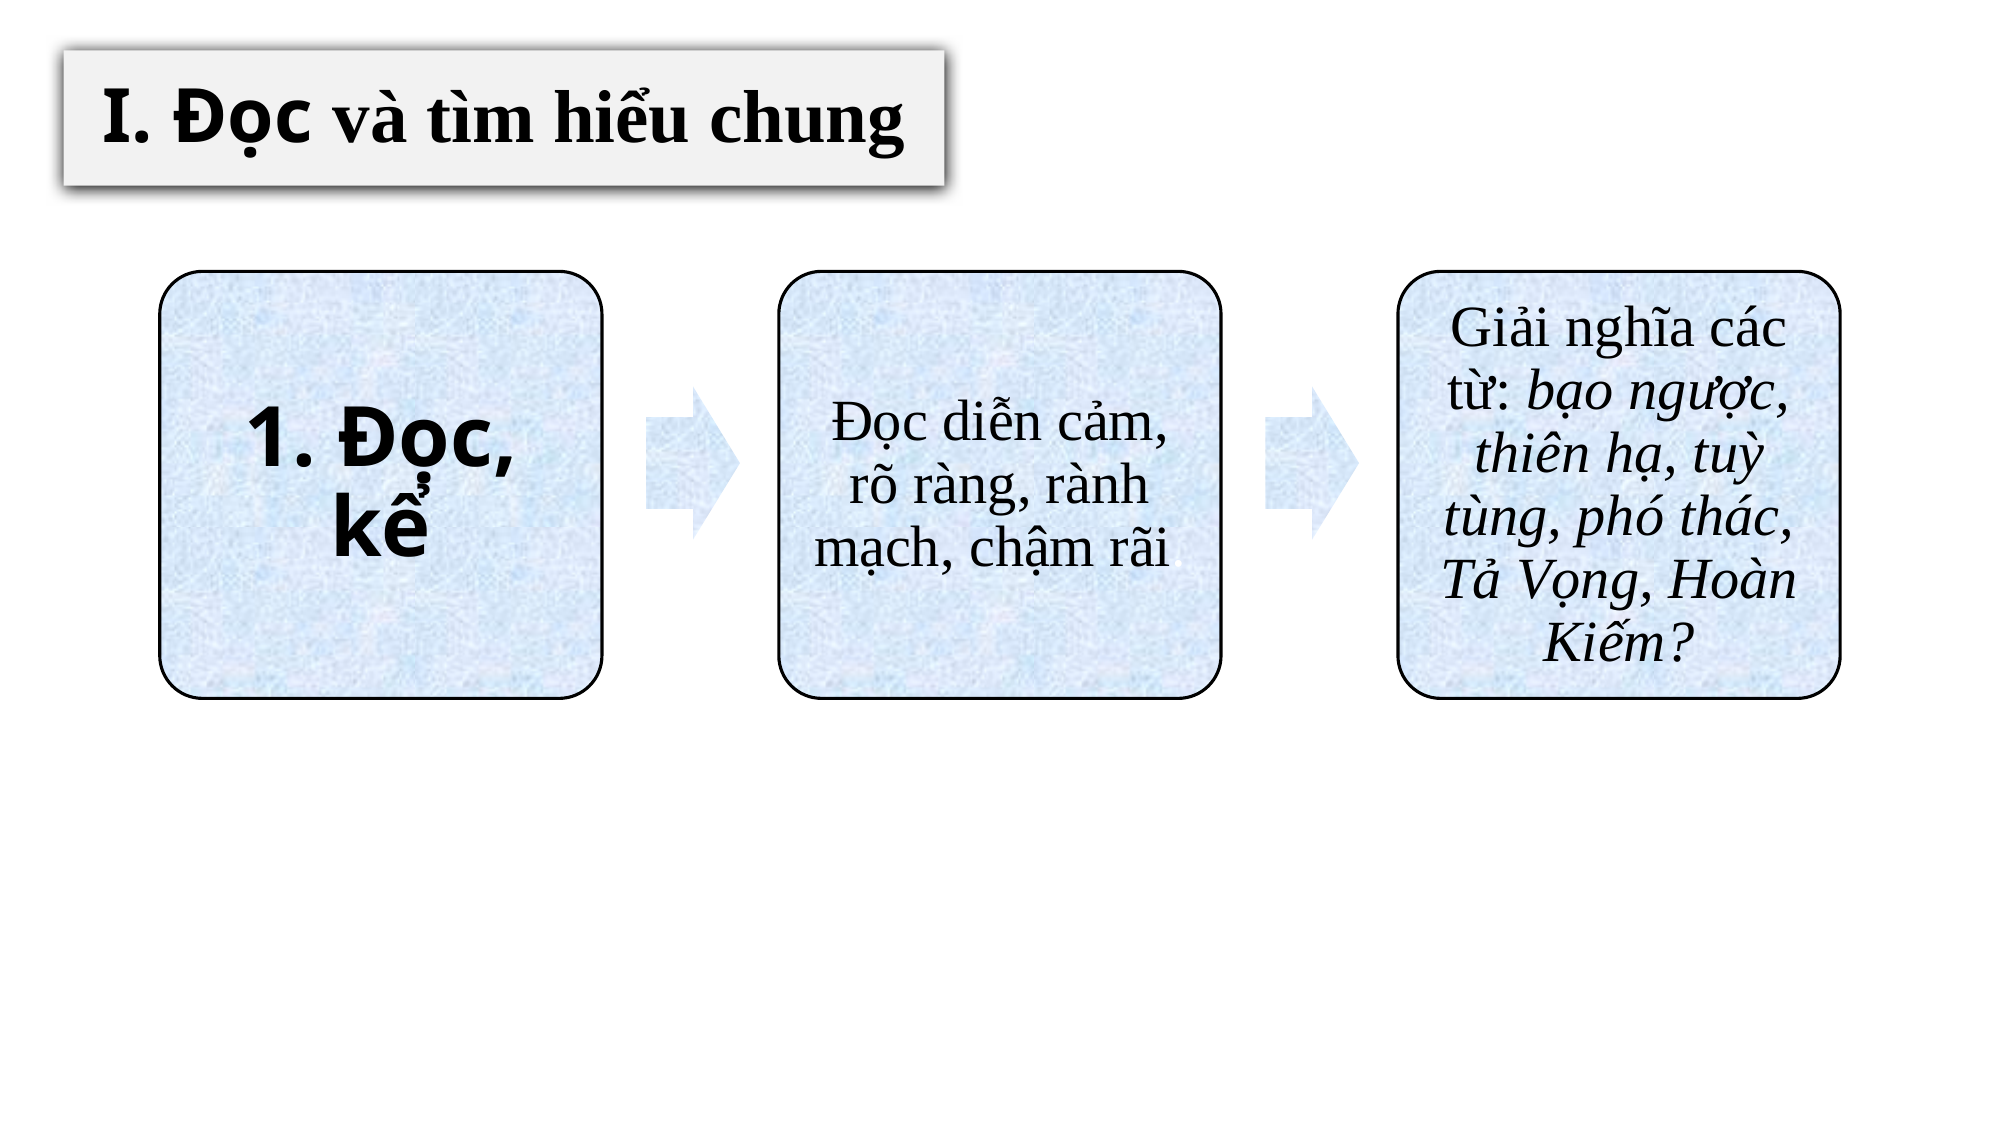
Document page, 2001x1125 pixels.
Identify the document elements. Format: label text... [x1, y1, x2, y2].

text_box I. Đọc và tìm hiểu chung [63, 50, 945, 186]
text_box [1265, 386, 1360, 540]
text_box 1. Đọc, kể [158, 270, 603, 700]
text_box [646, 386, 740, 540]
text_box Giải nghĩa các từ: bạo ngược, thiên hạ, tuỳ tùng, phó thác, Tả Vọng, Hoàn Kiếm? [1396, 270, 1842, 700]
text_box Đọc diễn cảm, rõ ràng, rành mạch, chậm rãi. [777, 270, 1223, 700]
